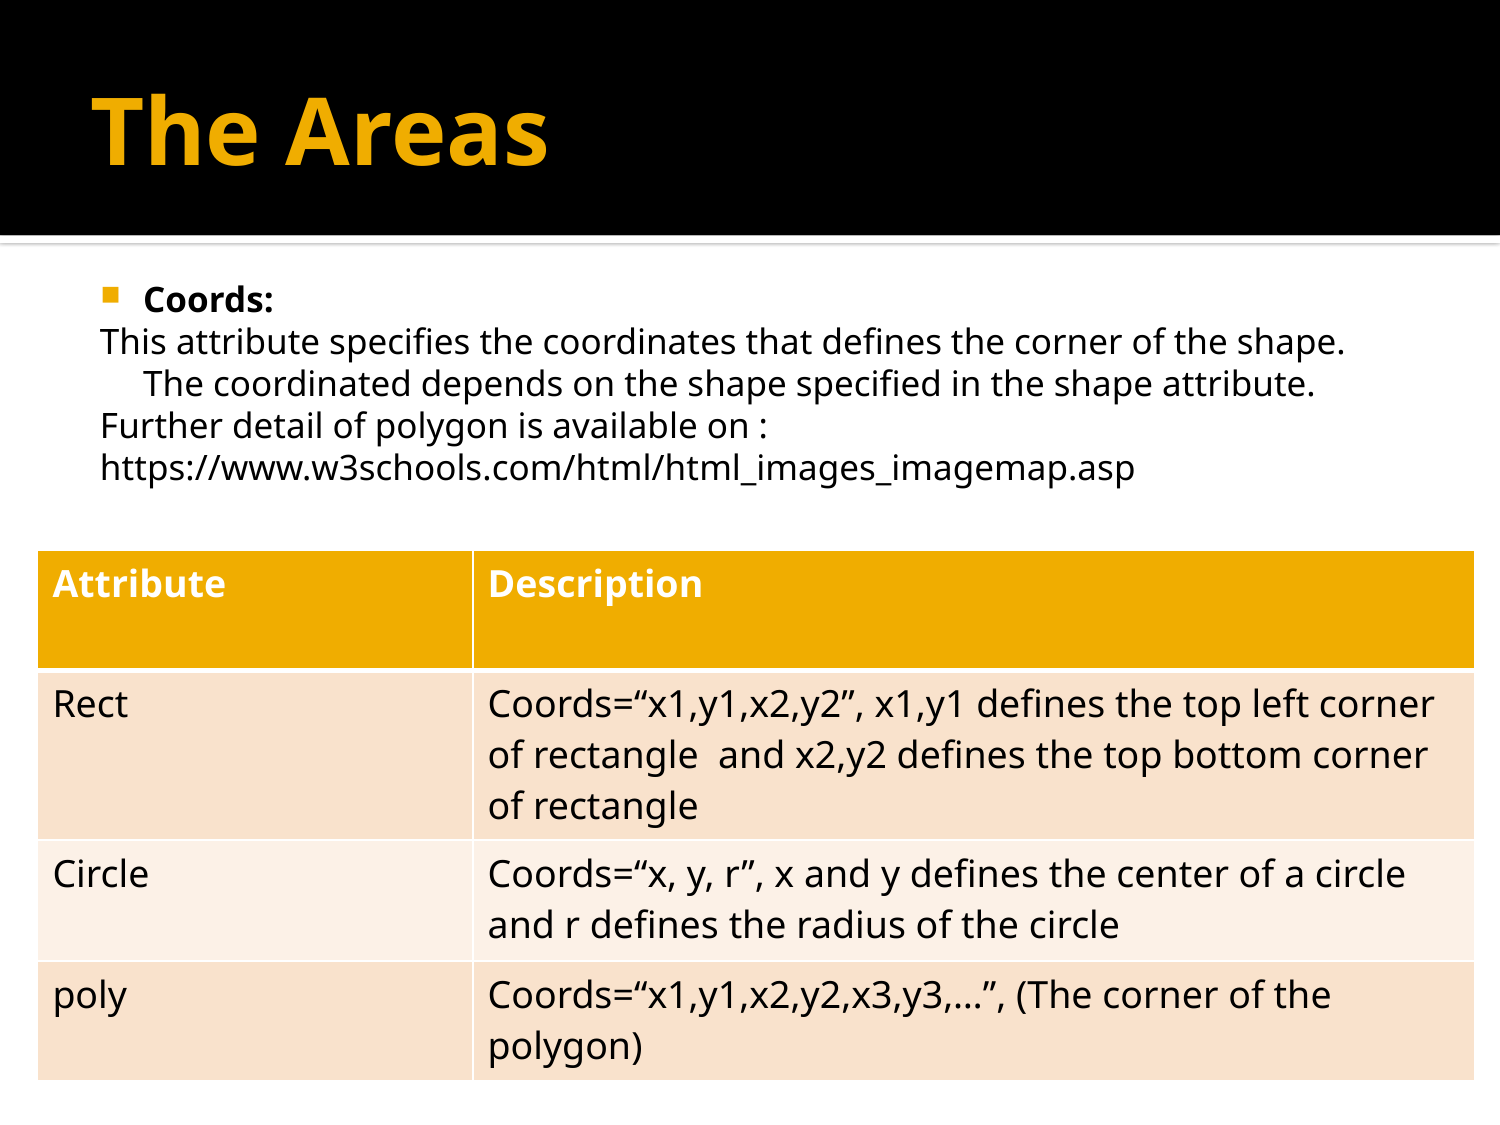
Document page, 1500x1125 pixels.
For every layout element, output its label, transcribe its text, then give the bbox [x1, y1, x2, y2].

title The Areas [75, 25, 1425, 231]
table_header Description [474, 551, 1474, 668]
table_cell Coords=“x1,y1,x2,y2,x3,y3,…”, (The corner of the polygon) [474, 962, 1474, 1080]
table_cell Coords=“x, y, r”, x and y defines the center of a circle and r defines the radius of the circle [474, 841, 1474, 960]
table_cell poly [38, 962, 472, 1080]
table_header Attribute [38, 551, 472, 668]
table_cell Circle [38, 841, 472, 960]
table_cell Coords=“x1,y1,x2,y2”, x1,y1 defines the top left corner of rectangle and x2,y2 defines the top bottom corner of rectangle [474, 673, 1474, 839]
list Coords: This attribute specifies the coordinates that defines the corner of the shape. The coordinated depends on the shape specified in the shape attribute. Further detail of polygon is available on : https://www.w3schools.com/html/html_images_imagemap.asp [75, 262, 1425, 525]
table_cell Rect [38, 673, 472, 839]
